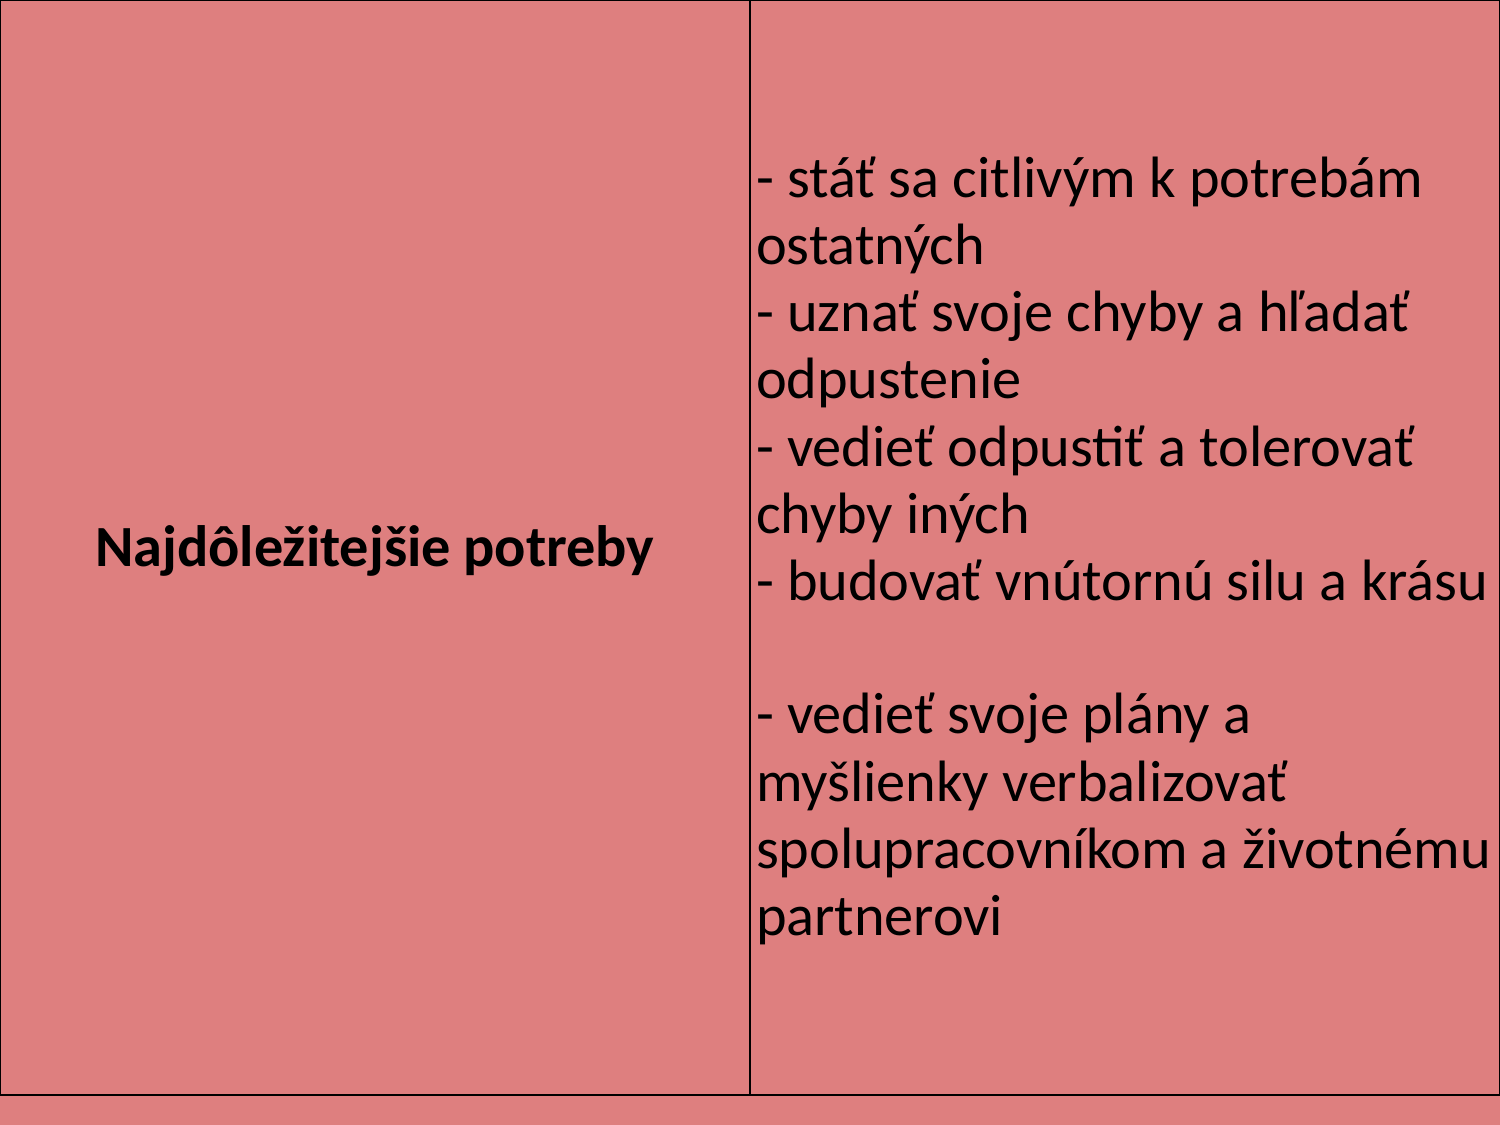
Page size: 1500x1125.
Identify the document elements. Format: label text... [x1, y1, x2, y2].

table_header Najdôležitejšie potreby [1, 1, 749, 1094]
table_header - stáť sa citlivým k potrebám ostatných - uznať svoje chyby a hľadať odpustenie - vedieť odpustiť a tolerovať chyby iných - budovať vnútornú silu a krásu - vedieť svoje plány a myšlienky verbalizovať spolupracovníkom a životnému partnerovi [751, 1, 1499, 1094]
